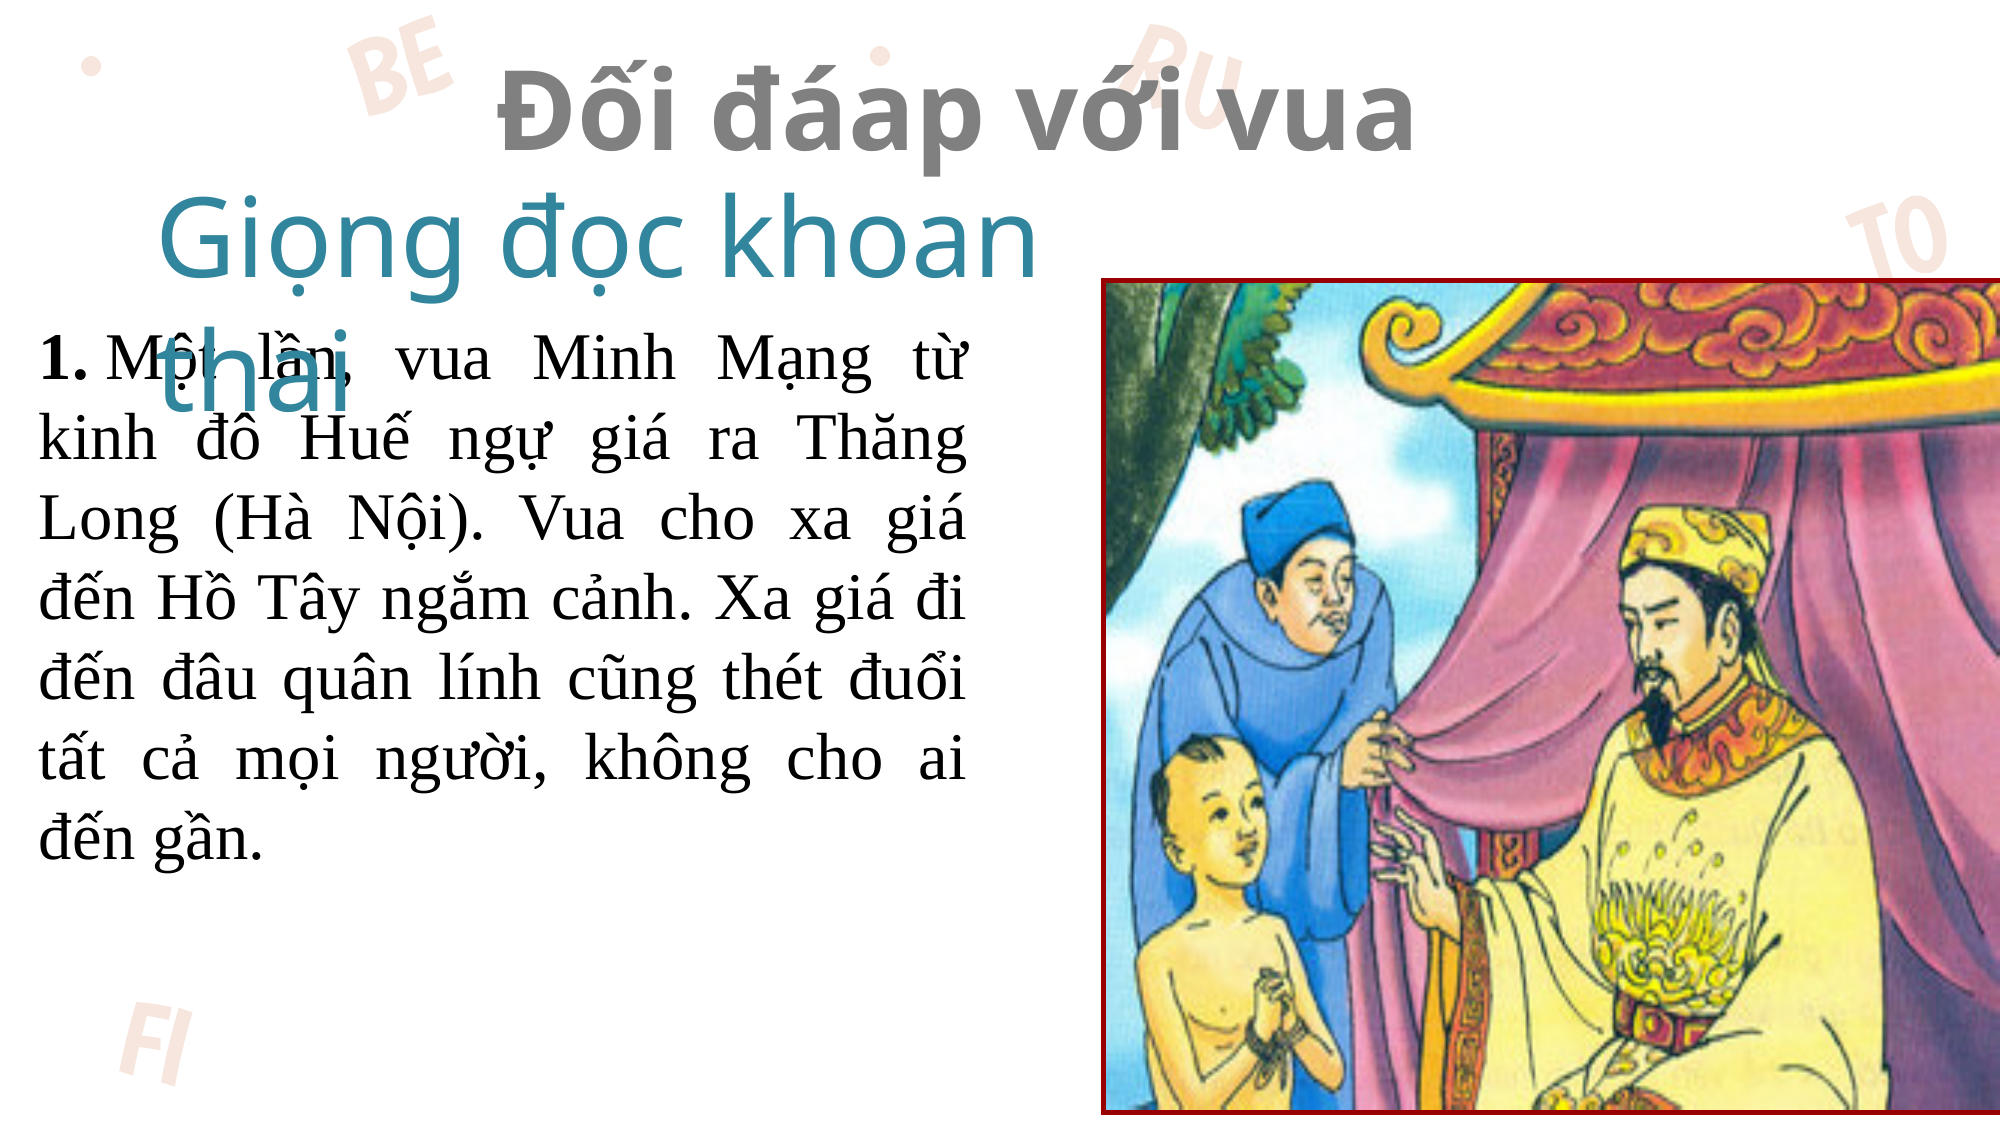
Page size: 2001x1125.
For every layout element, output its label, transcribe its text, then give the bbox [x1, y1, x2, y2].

text_box Đối đáap với vua [384, 31, 1533, 180]
picture [1105, 282, 2000, 1110]
text_box Giọng đọc khoan thai [140, 159, 1169, 441]
text_box 1. Một lần, vua Minh Mạng từ kinh đô Huế ngự giá ra Thăng Long (Hà Nội). Vua cho xa giá đến Hồ Tây ngắm cảnh. Xa giá đi đến đâu quân lính cũng thét đuổi tất cả mọi người, không cho ai đến gần. [24, 305, 984, 880]
